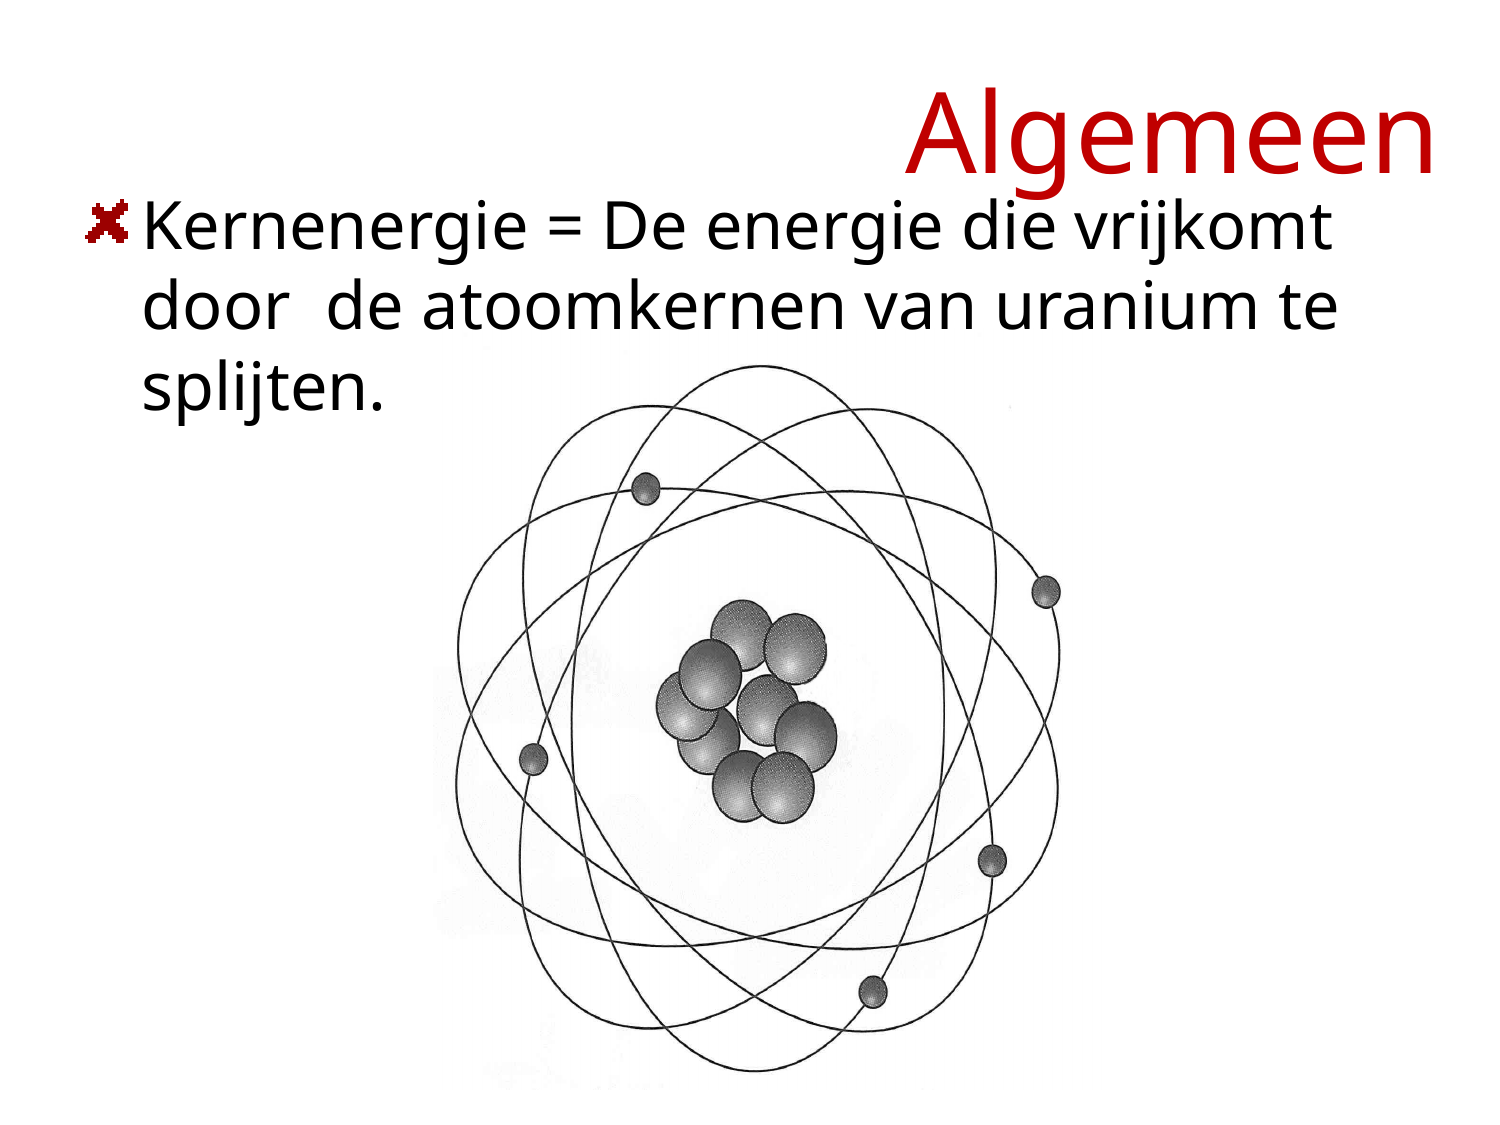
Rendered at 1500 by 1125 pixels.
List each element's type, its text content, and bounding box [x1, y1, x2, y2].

picture [433, 327, 1102, 1090]
picture [85, 199, 132, 247]
list Kernenergie = De energie die vrijkomt door de atoomkernen van uranium te splijten. [70, 175, 1421, 919]
title Algemeen [105, 35, 1456, 223]
